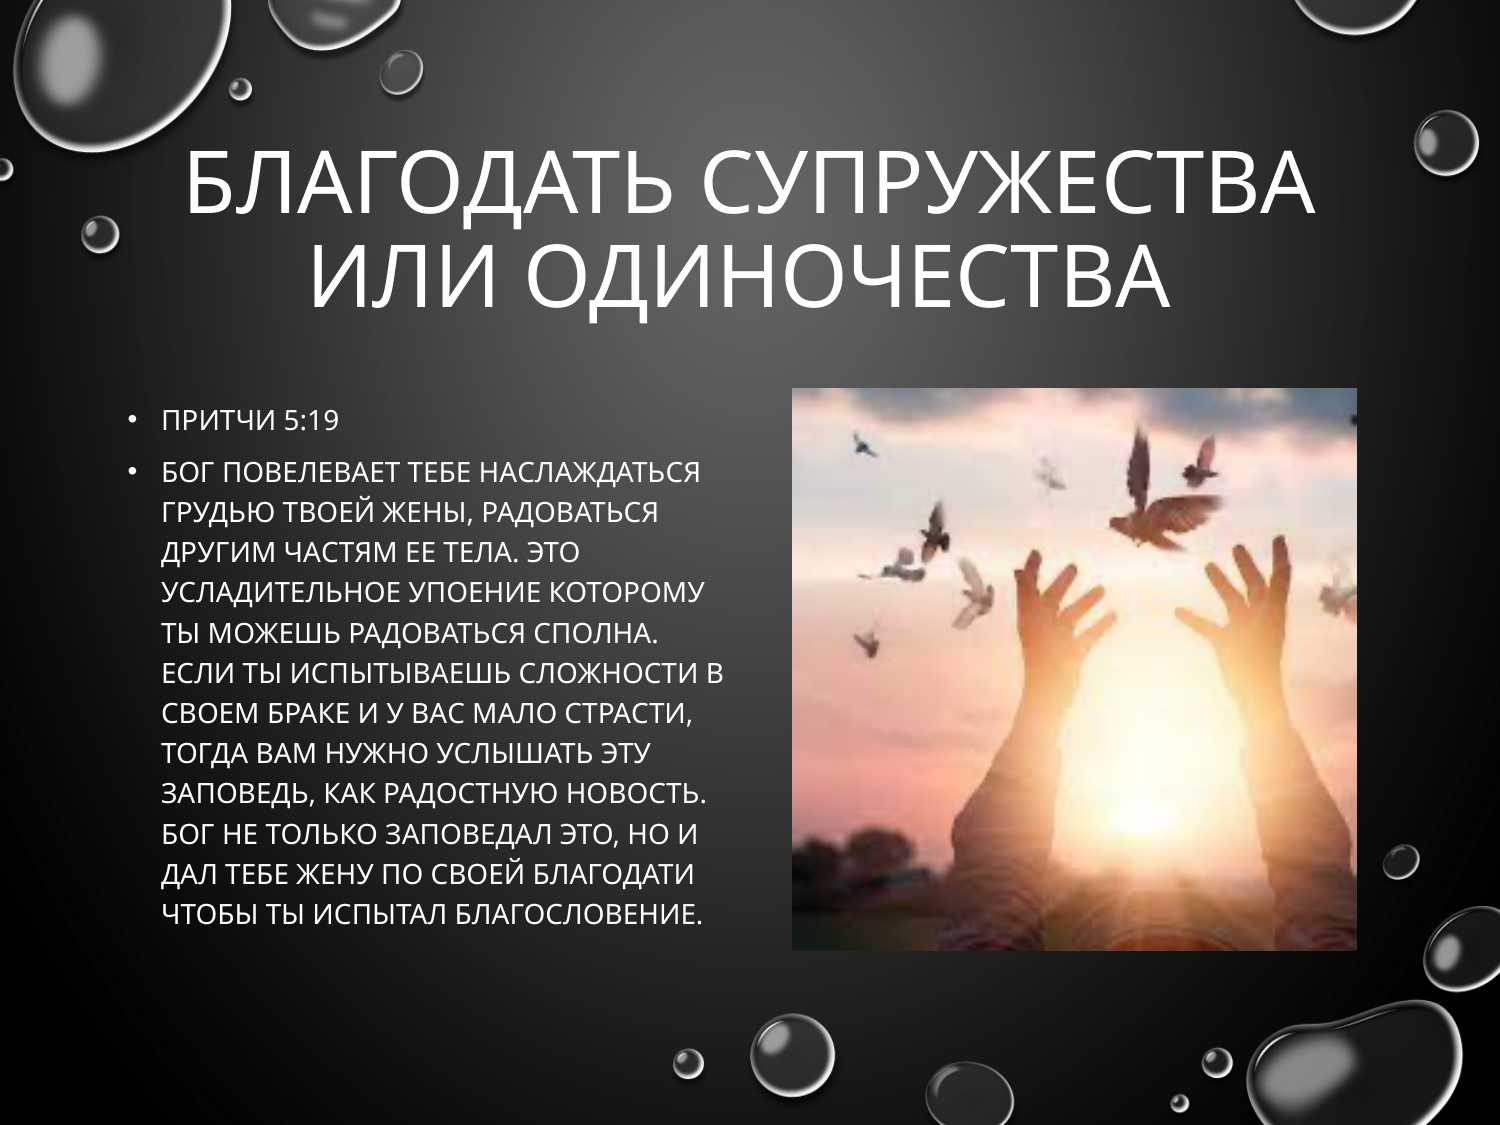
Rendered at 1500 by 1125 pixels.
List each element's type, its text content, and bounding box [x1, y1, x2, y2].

list Притчи 5:19 Бог повелевает тебе наслаждаться грудью твоей жены, радоваться другим частям ее тела. Это усладительное упоение которому ты можешь радоваться сполна. Если ты испытываешь сложности в своем браке и у вас мало страсти, тогда Вам нужно услышать эту заповедь, как радостную новость. Бог не только заповедал это, но и дал тебе жену по своей благодати чтобы ты испытал благословение. [112, 388, 741, 950]
title Благодать супружества или одиночества [112, 101, 1388, 364]
picture [0, 0, 1500, 1125]
